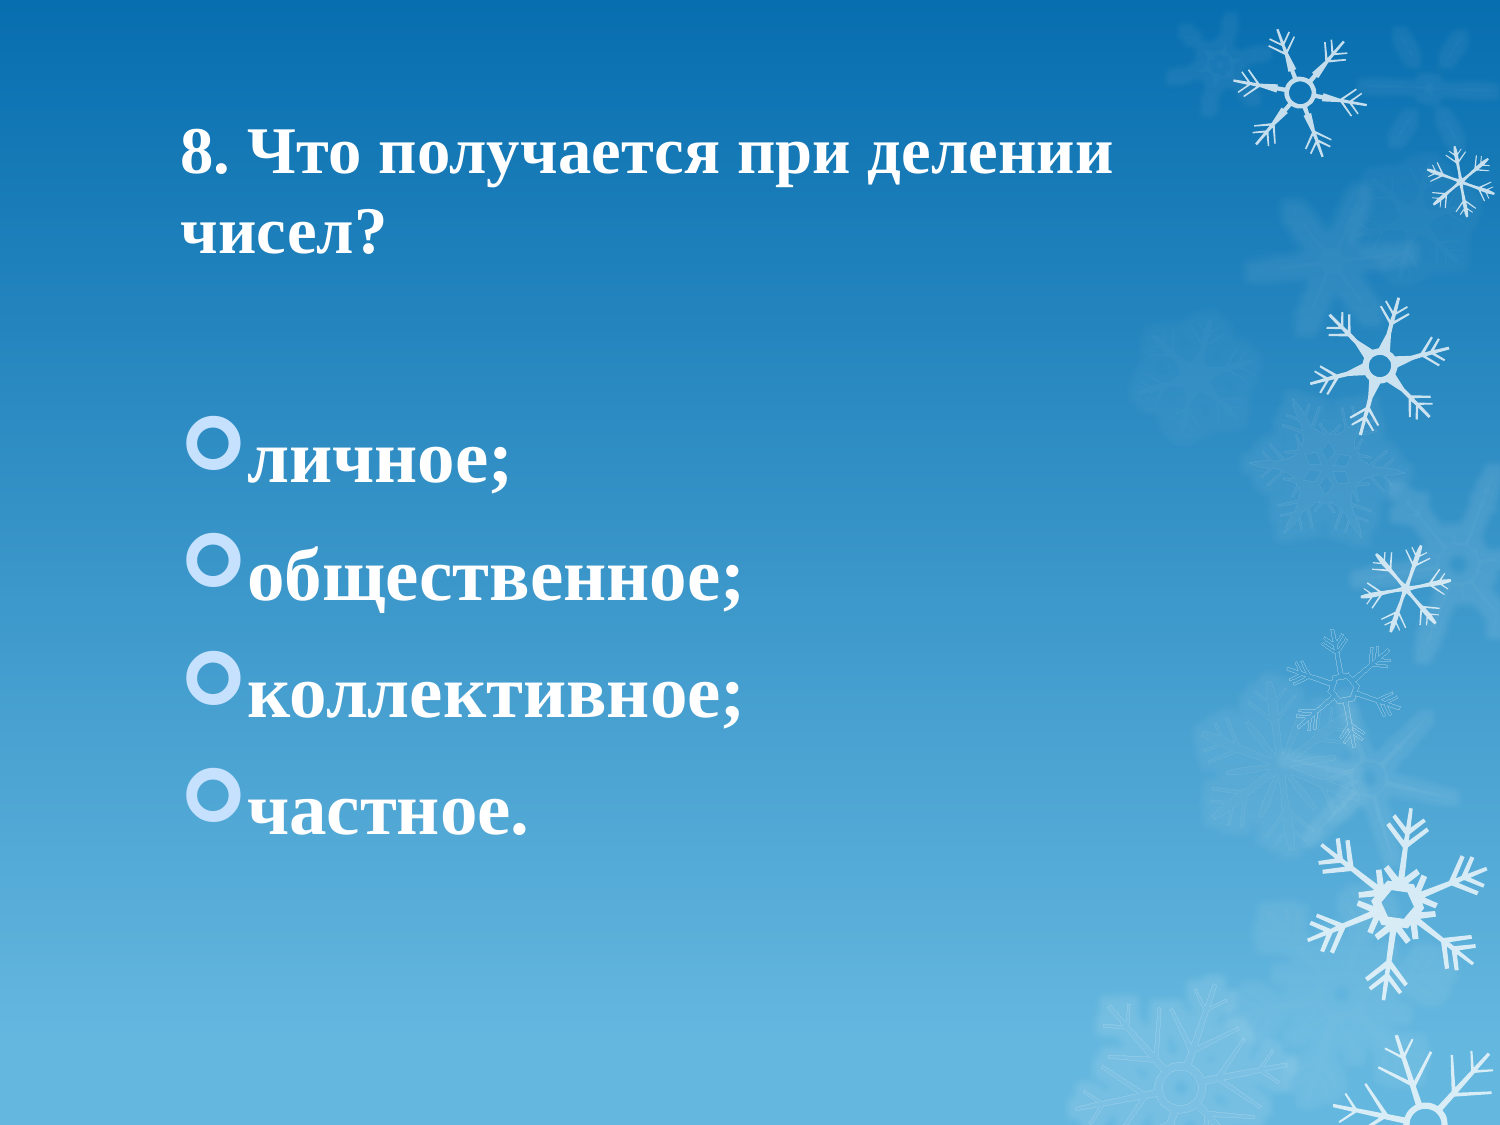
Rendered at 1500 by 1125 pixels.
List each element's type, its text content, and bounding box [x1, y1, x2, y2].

title 8. Что получается при делении чисел? [165, 110, 1335, 263]
list личное; общественное; коллективное; частное. [165, 296, 1335, 962]
